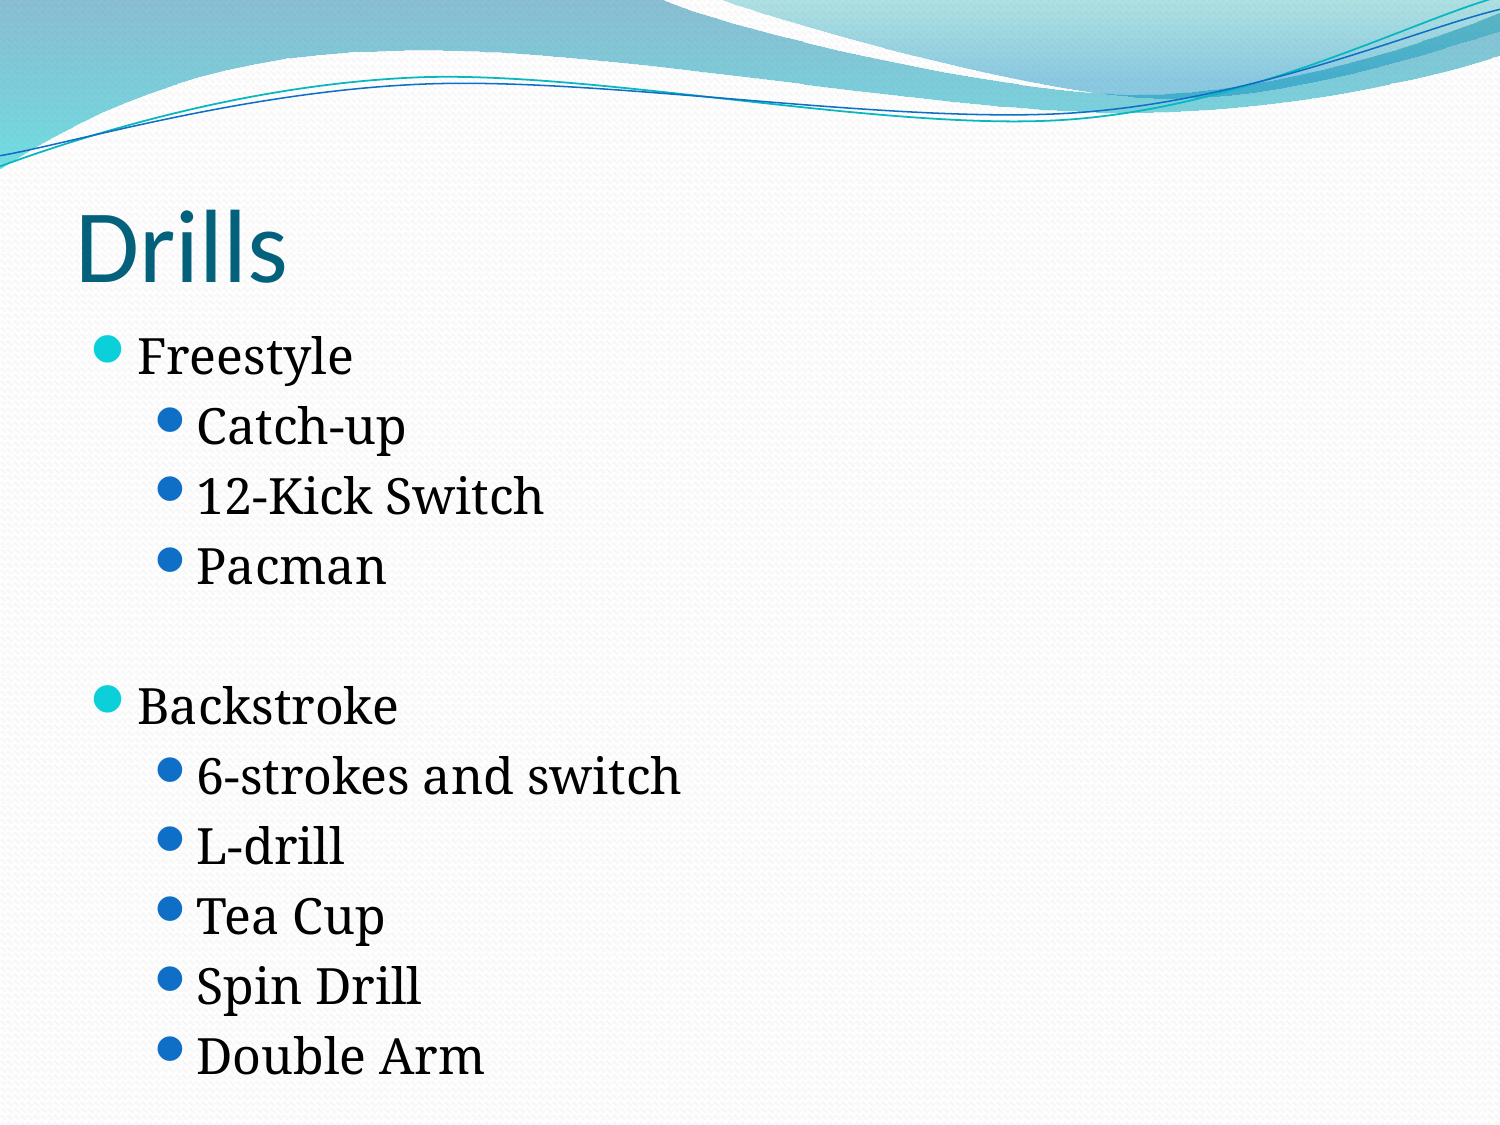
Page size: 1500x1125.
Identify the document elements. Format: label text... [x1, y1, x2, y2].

title Drills [75, 115, 1425, 303]
list Freestyle Catch-up 12-Kick Switch Pacman Backstroke 6-strokes and switch L-drill Tea Cup Spin Drill Double Arm [75, 317, 1425, 1038]
